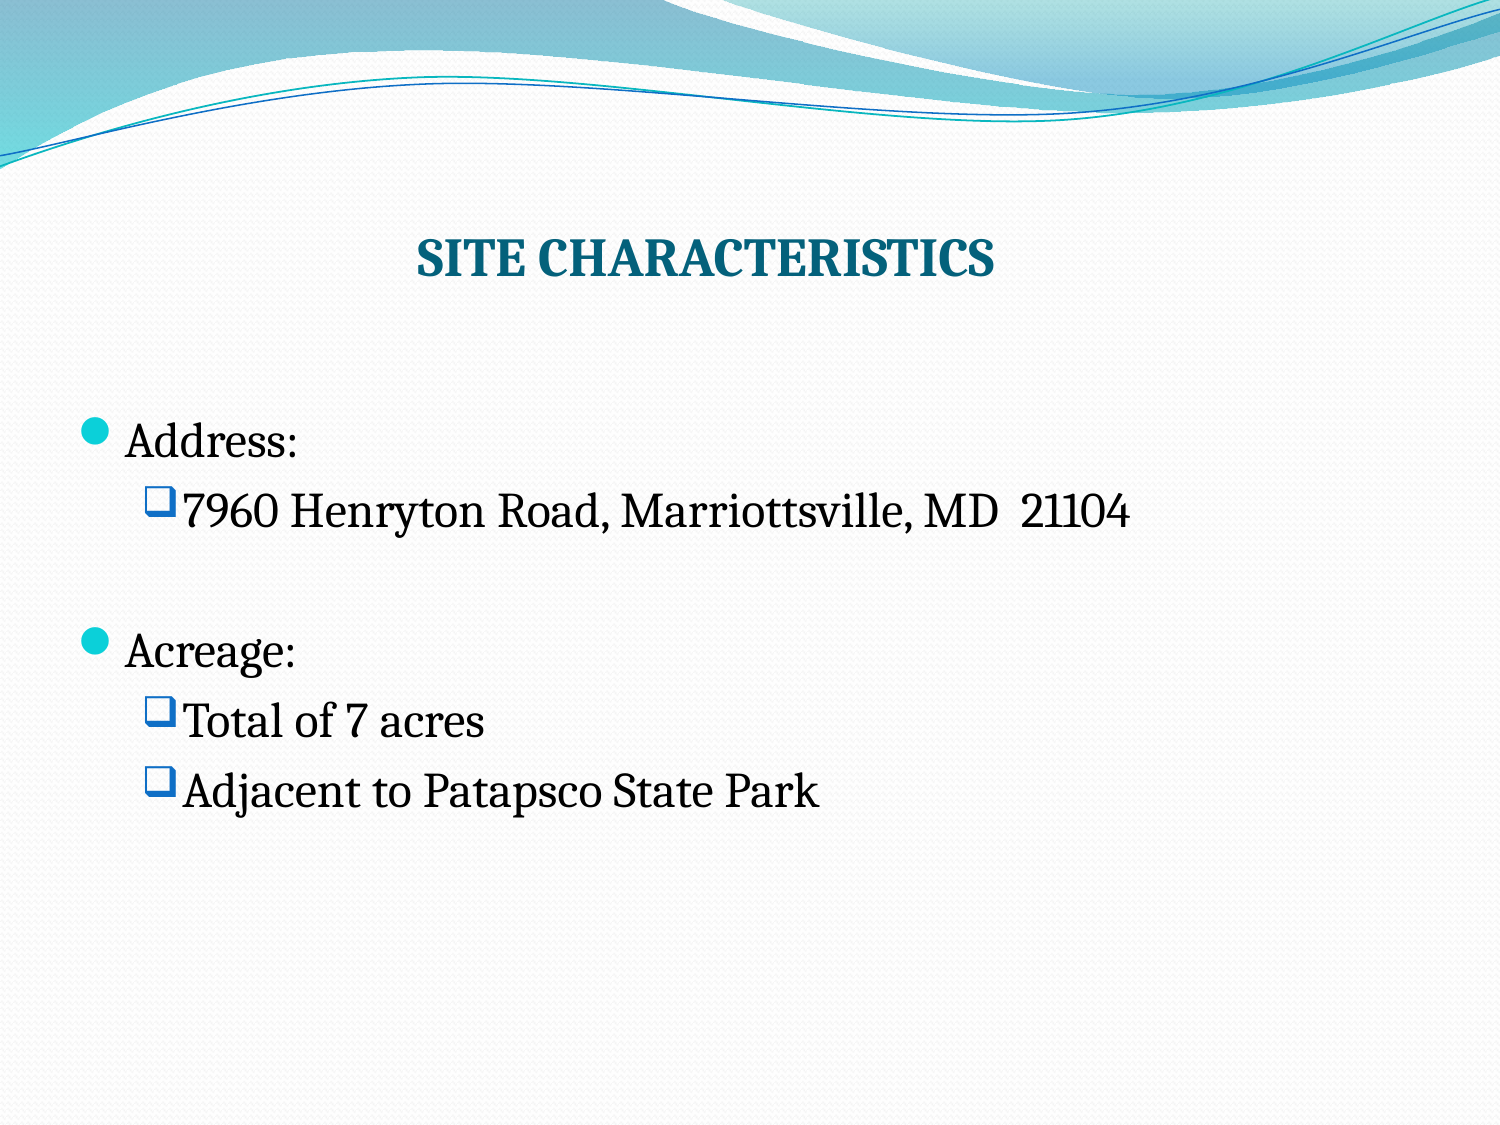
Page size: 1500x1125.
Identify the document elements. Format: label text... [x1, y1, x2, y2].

list Address: 7960 Henryton Road, Marriottsville, MD 21104 Acreage: Total of 7 acres Adjacent to Patapsco State Park [62, 399, 1500, 1025]
title SITE CHARACTERISTICS [87, 212, 1325, 363]
